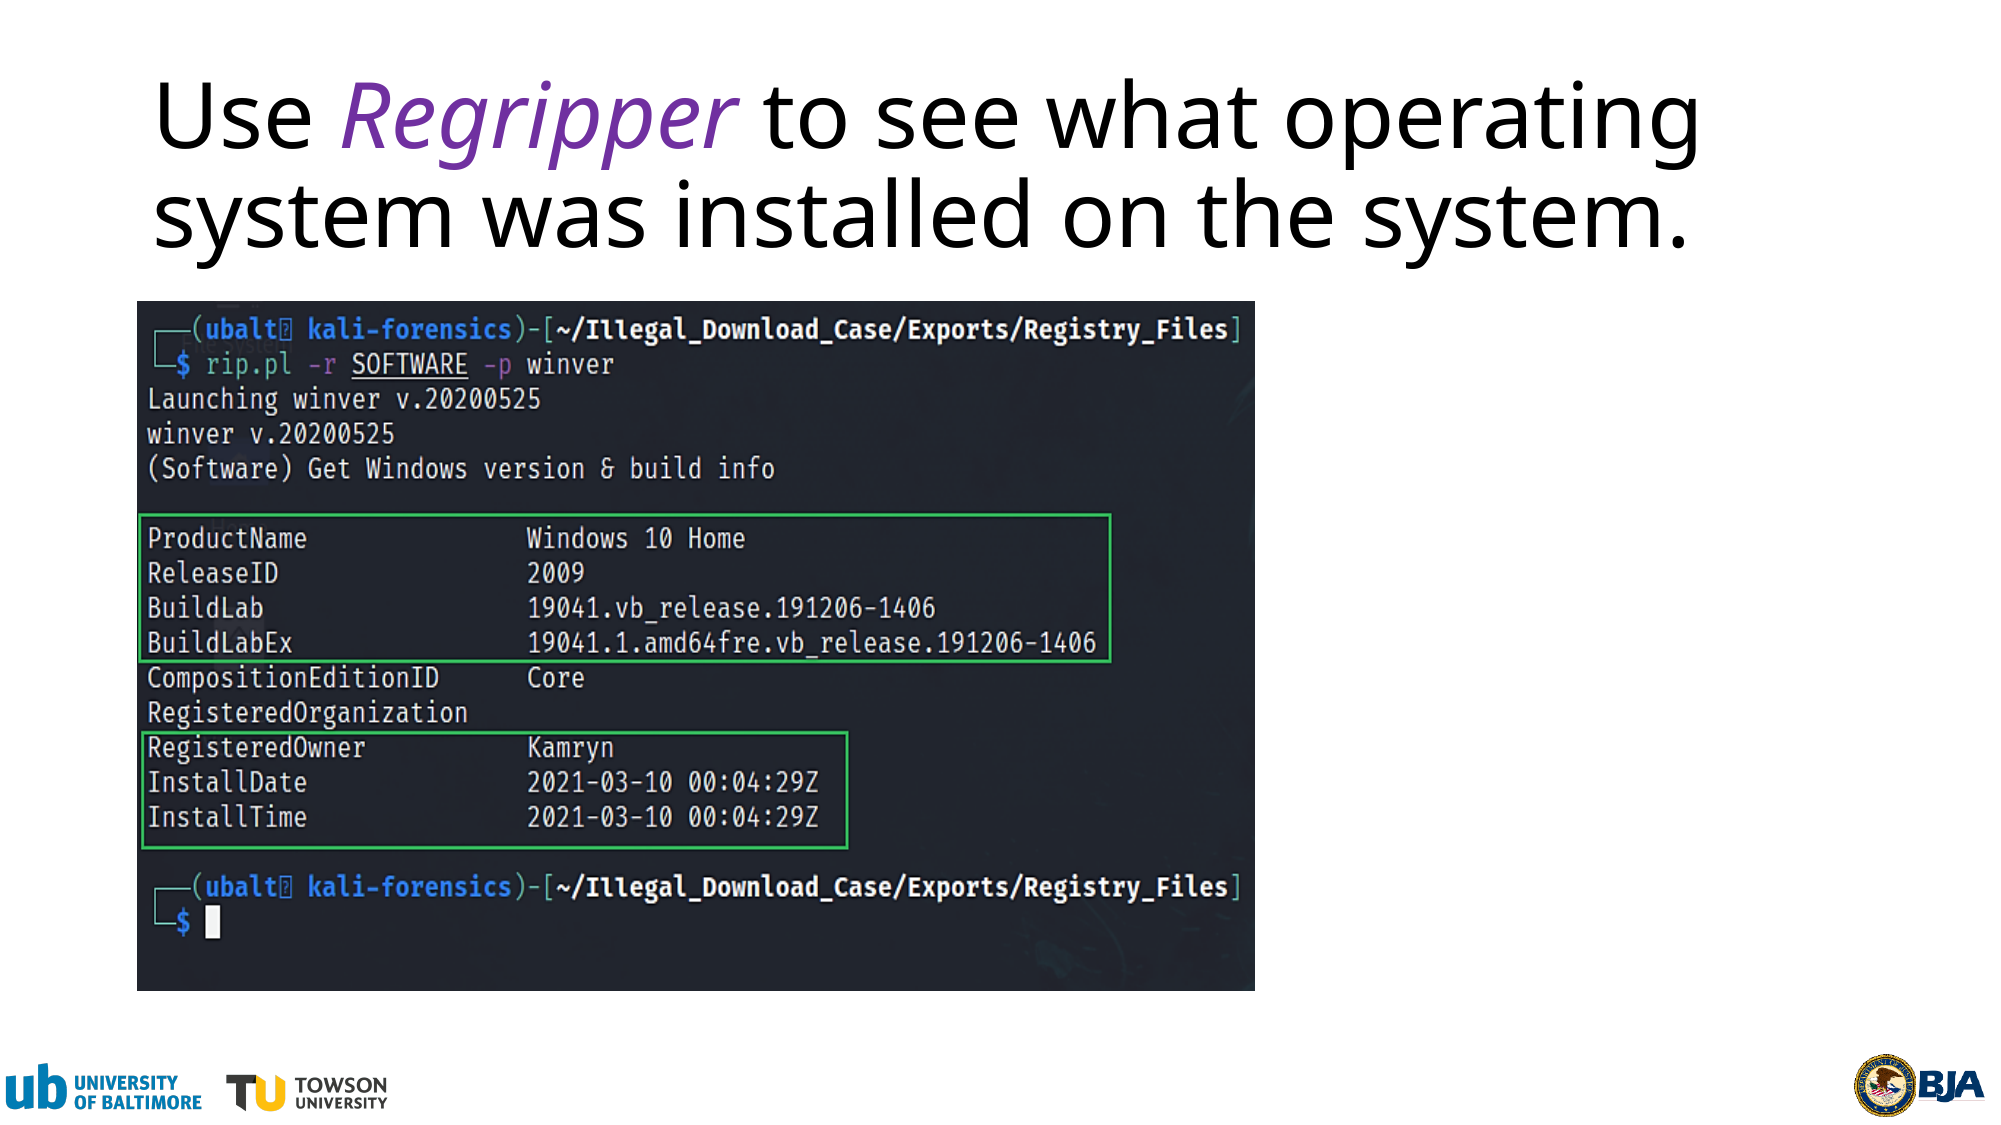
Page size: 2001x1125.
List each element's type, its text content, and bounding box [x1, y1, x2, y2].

picture [0, 1031, 407, 1125]
title Use Regripper to see what operating system was installed on the system. [137, 59, 1863, 278]
picture [1854, 1054, 1986, 1117]
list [137, 301, 1255, 991]
